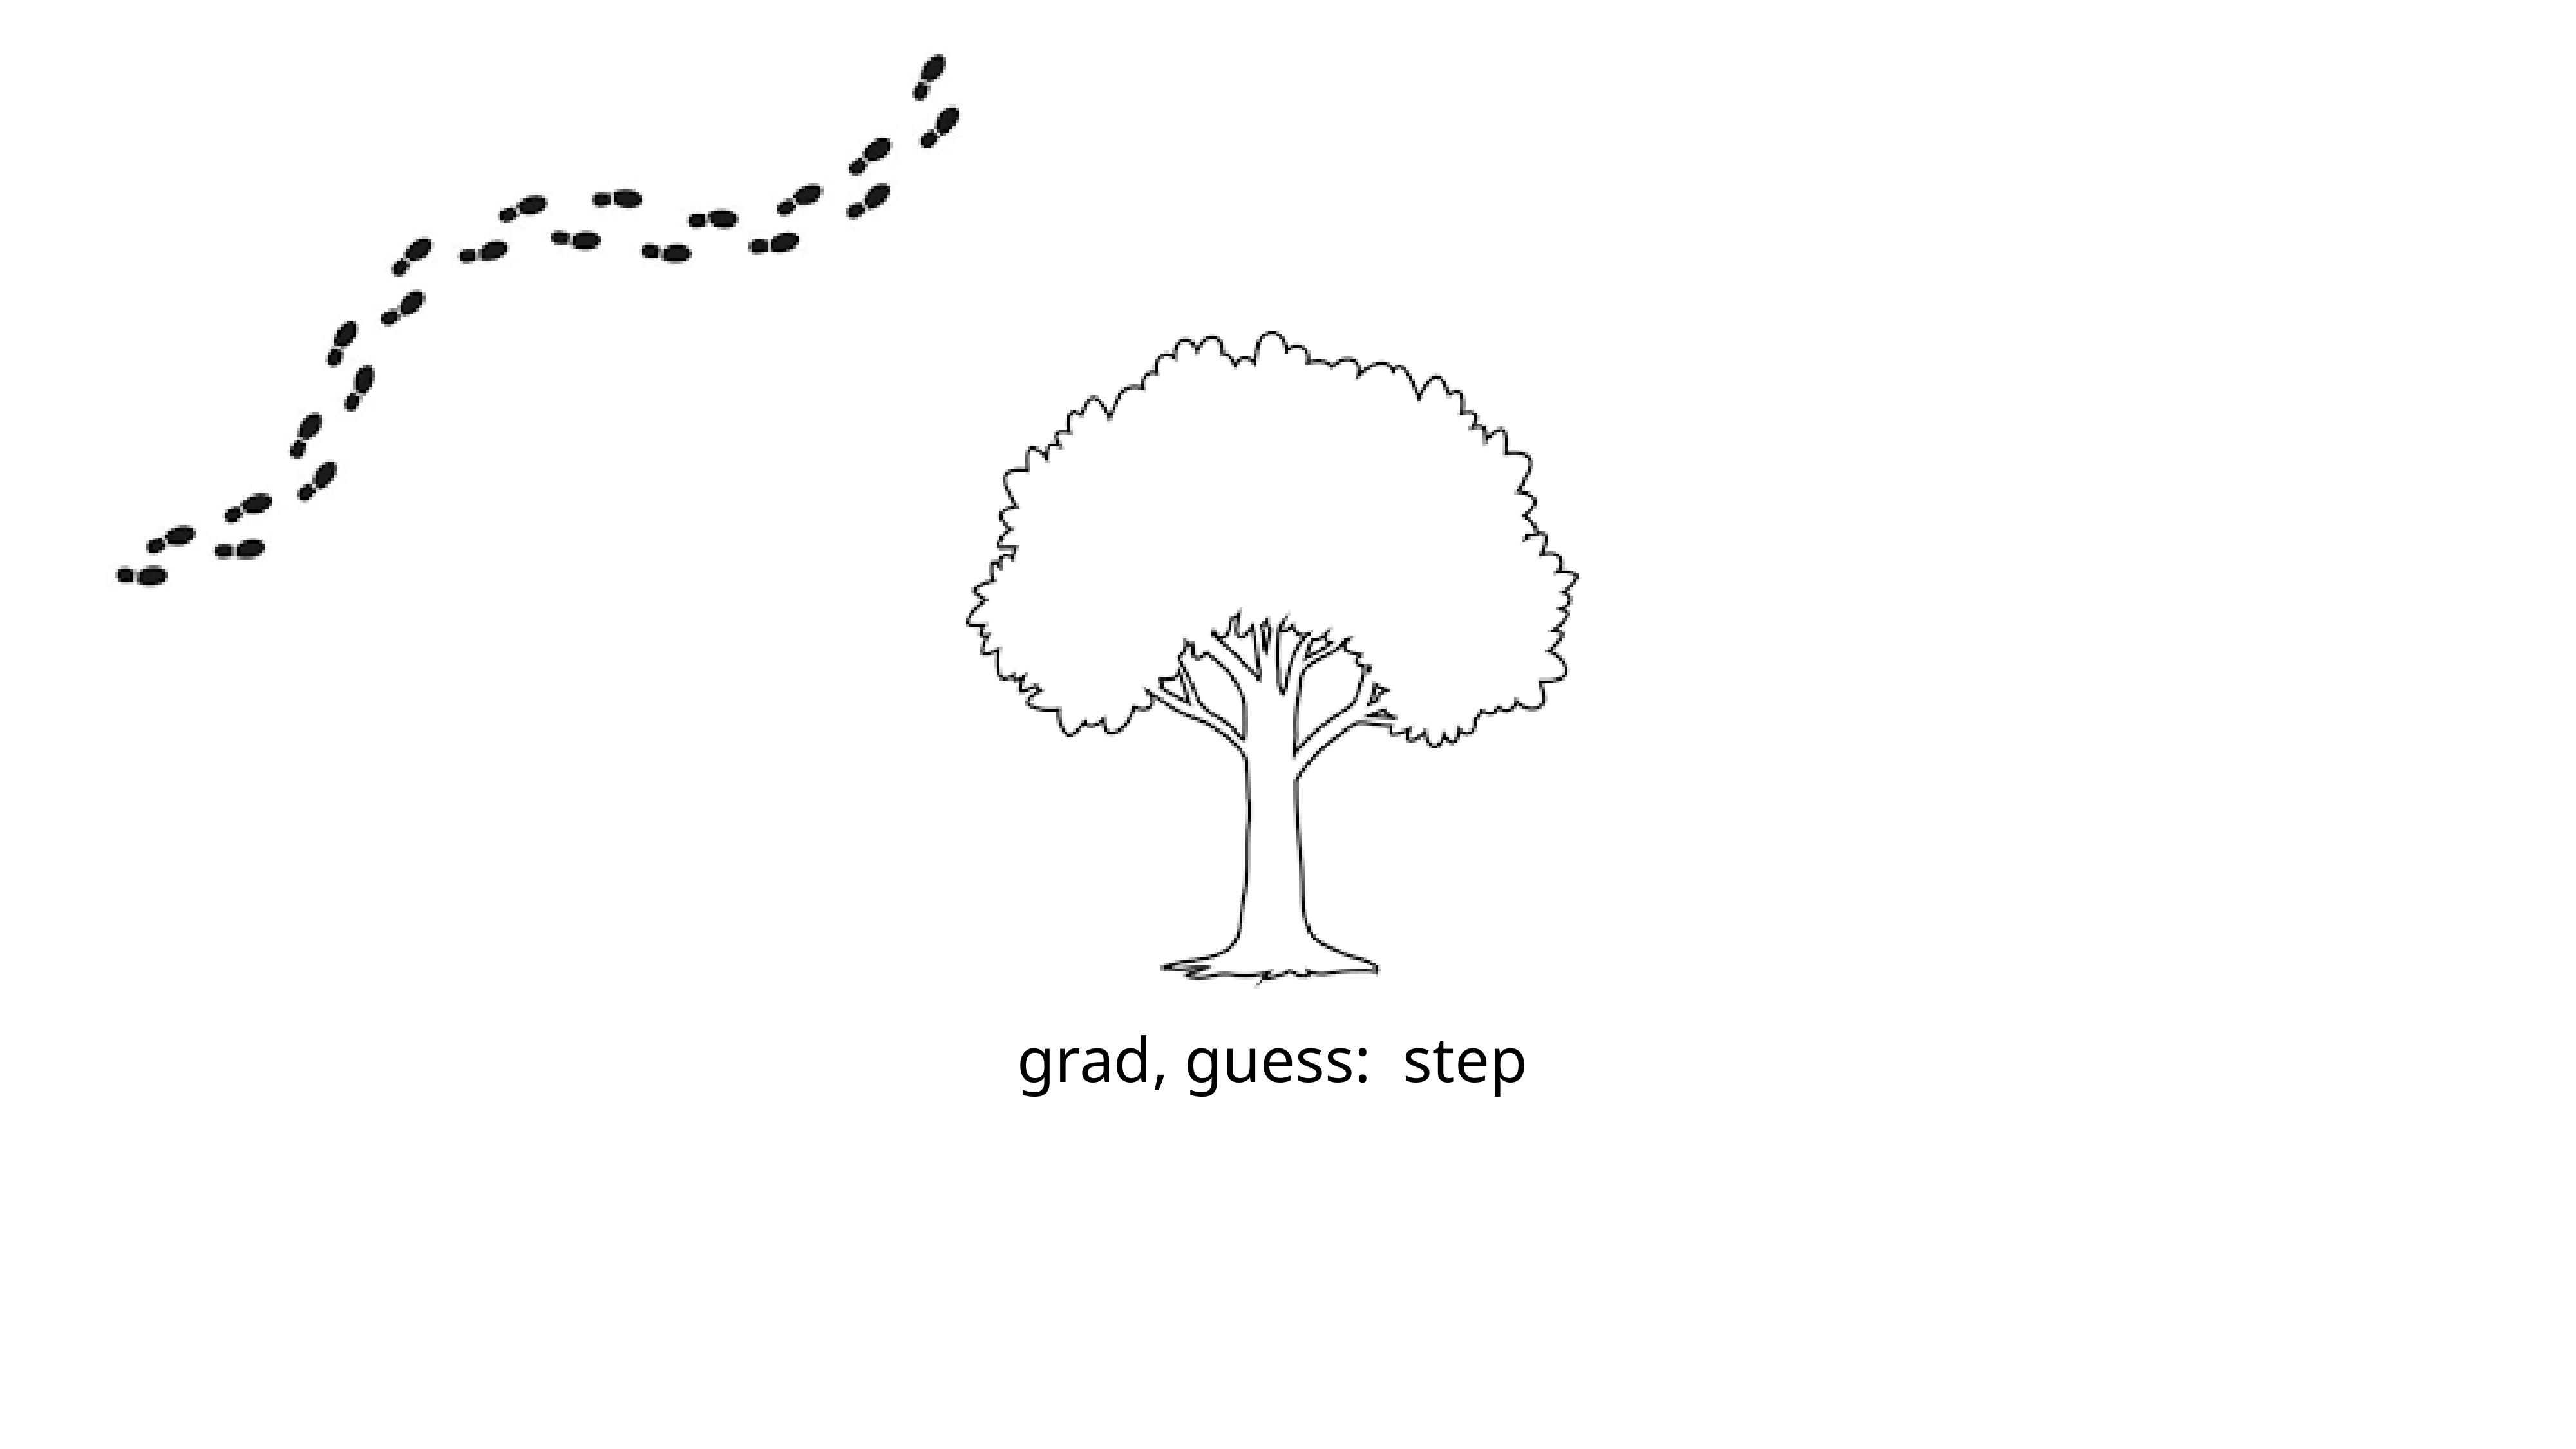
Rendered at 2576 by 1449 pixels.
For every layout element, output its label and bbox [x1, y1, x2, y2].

picture [105, 39, 969, 613]
text_box [933, 330, 1613, 1099]
